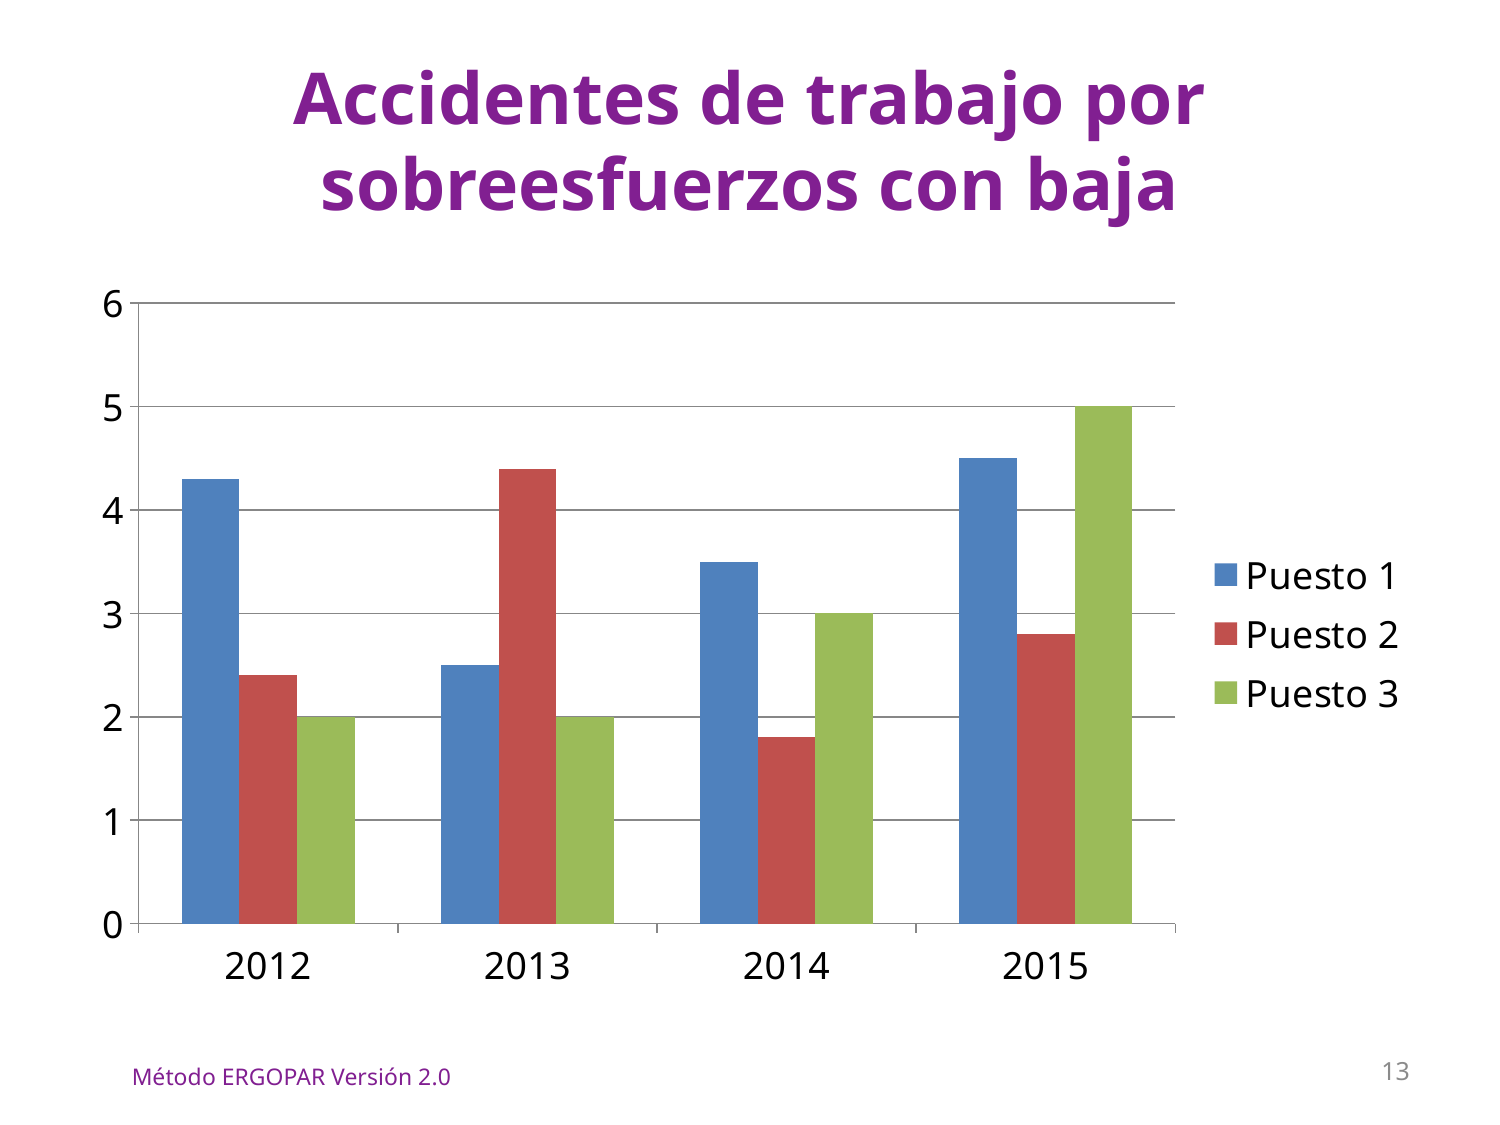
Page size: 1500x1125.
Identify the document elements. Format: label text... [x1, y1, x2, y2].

title Accidentes de trabajo por sobreesfuerzos con baja [75, 45, 1425, 233]
text_box Método ERGOPAR Versión 2.0 [117, 1054, 938, 1097]
slide_number 13 [1074, 1042, 1425, 1103]
chart [74, 262, 1426, 1006]
